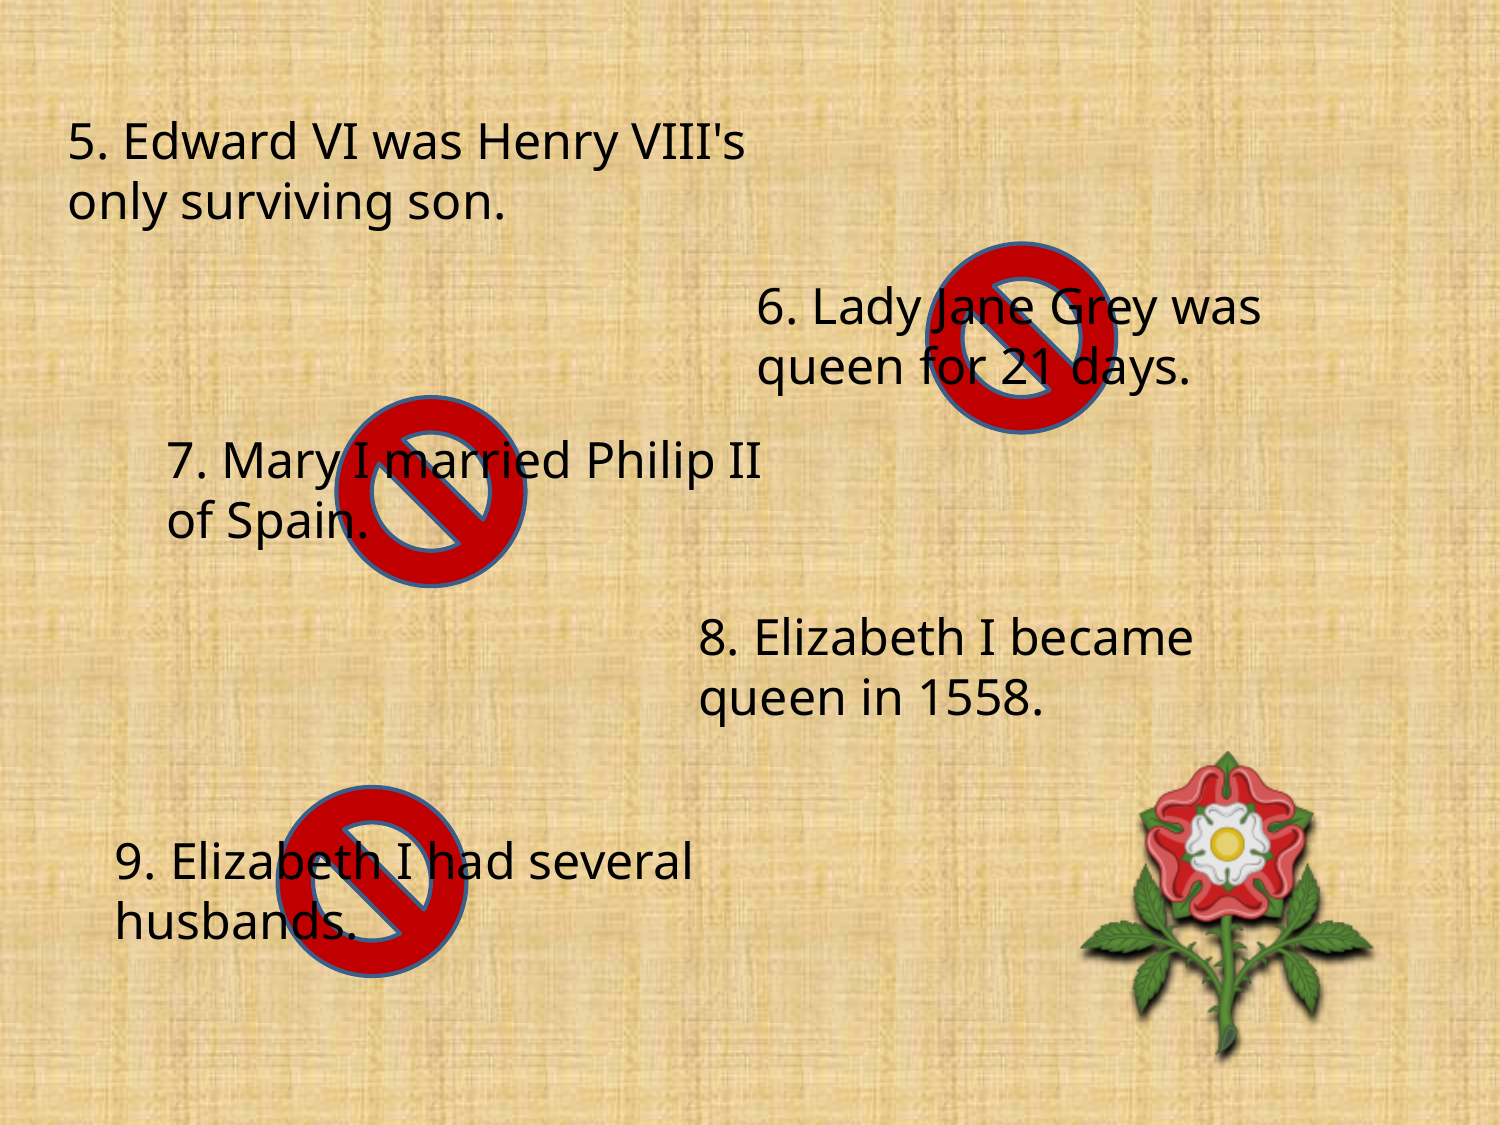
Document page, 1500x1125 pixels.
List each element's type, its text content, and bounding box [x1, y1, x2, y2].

text_box [313, 958, 431, 979]
text_box 8. Elizabeth I became queen in 1558. [608, 597, 1359, 733]
text_box [949, 402, 1094, 435]
text_box 9. Elizabeth I had several husbands. [100, 822, 851, 958]
text_box [956, 241, 1088, 267]
text_box [358, 556, 504, 589]
picture [0, 0, 1500, 1125]
text_box 6. Lady Jane Grey was queen for 21 days. [667, 267, 1418, 402]
text_box [295, 784, 449, 822]
text_box 5. Edward VI was Henry VIII's only surviving son. [53, 101, 804, 297]
text_box [366, 394, 496, 420]
text_box 7. Mary I married Philip II of Spain. [76, 420, 827, 556]
